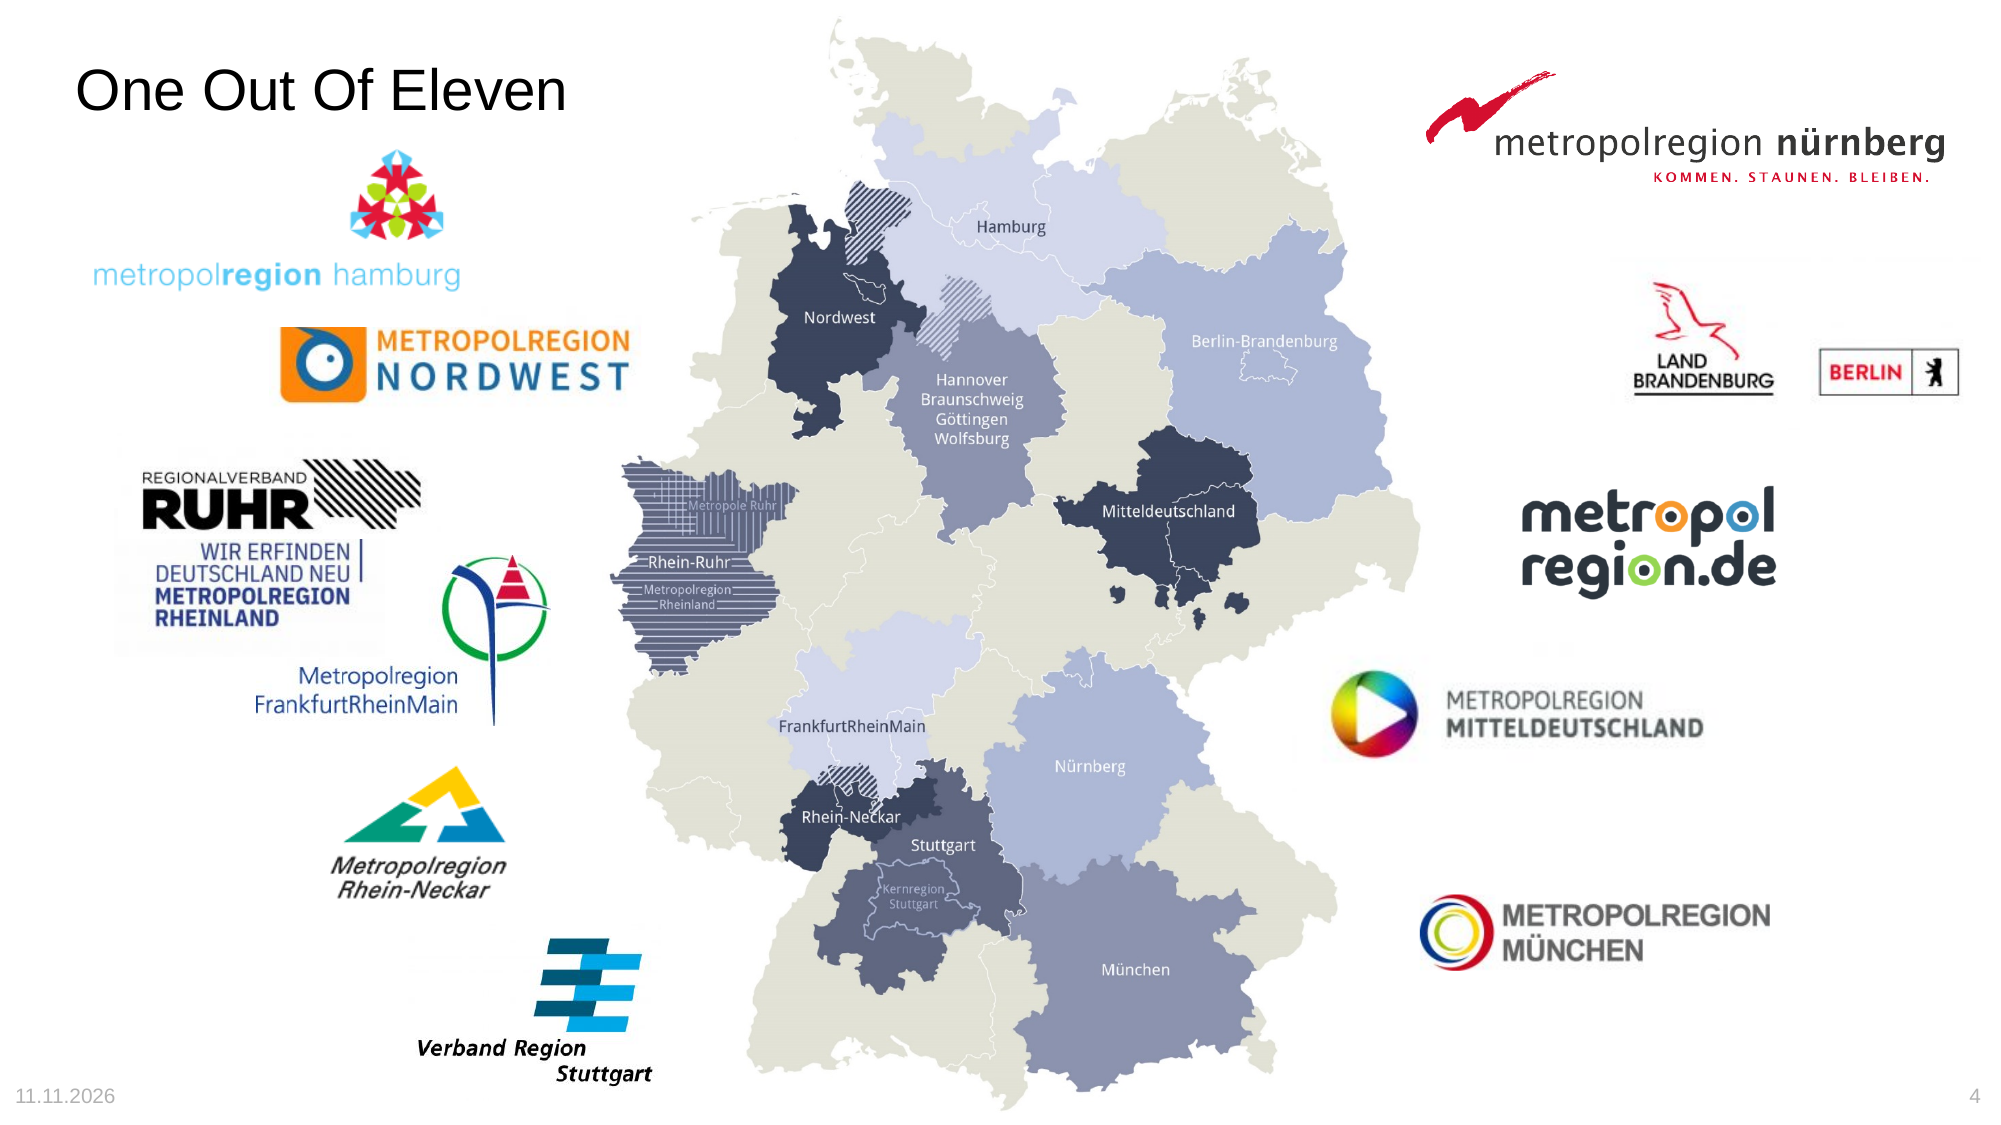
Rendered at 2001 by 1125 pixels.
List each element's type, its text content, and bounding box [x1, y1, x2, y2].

picture [1506, 461, 1790, 611]
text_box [114, 432, 441, 657]
picture [78, 0, 1944, 1119]
picture [1610, 255, 1981, 430]
picture [232, 535, 563, 745]
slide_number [0, 1065, 450, 1125]
slide_number 4 [1545, 1065, 1996, 1125]
title One Out Of Eleven [75, 60, 602, 136]
